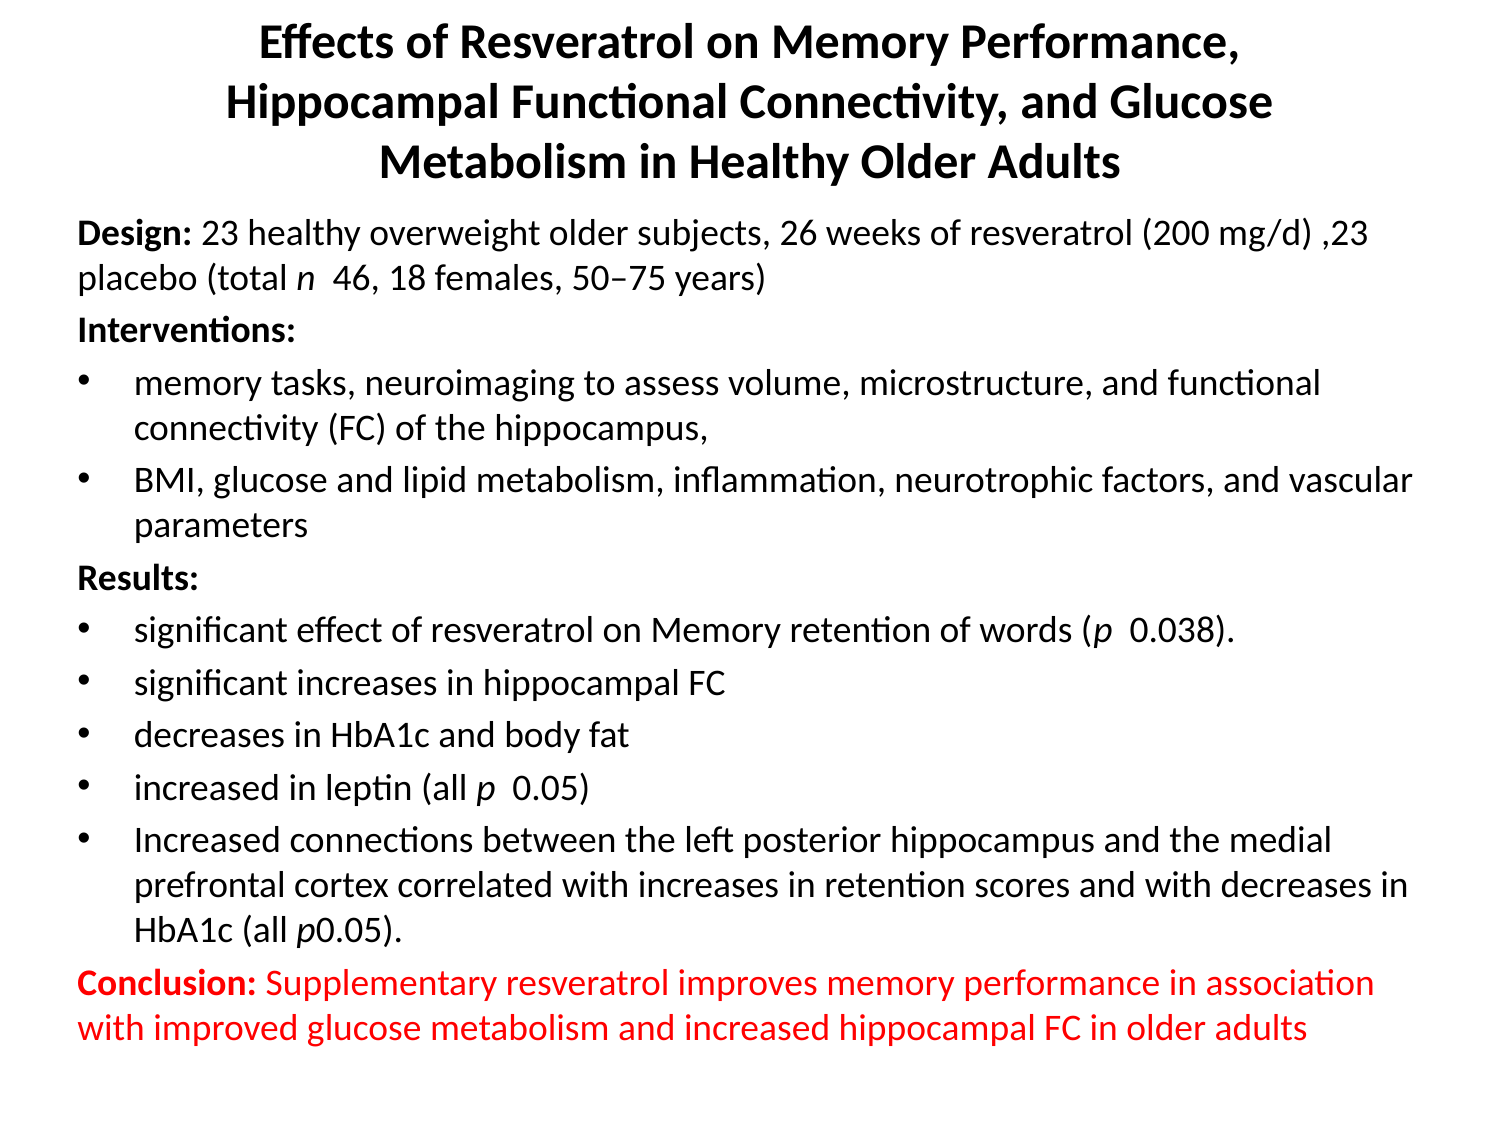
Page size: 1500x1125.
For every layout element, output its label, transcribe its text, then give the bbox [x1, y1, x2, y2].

title Effects of Resveratrol on Memory Performance, Hippocampal Functional Connectivity, and Glucose Metabolism in Healthy Older Adults [75, 4, 1425, 193]
list Design: 23 healthy overweight older subjects, 26 weeks of resveratrol (200 mg/d) ,23 placebo (total n 46, 18 females, 50–75 years) Interventions: memory tasks, neuroimaging to assess volume, microstructure, and functional connectivity (FC) of the hippocampus, BMI, glucose and lipid metabolism, inflammation, neurotrophic factors, and vascular parameters Results: significant effect of resveratrol on Memory retention of words (p 0.038). significant increases in hippocampal FC decreases in HbA1c and body fat increased in leptin (all p 0.05) Increased connections between the left posterior hippocampus and the medial prefrontal cortex correlated with increases in retention scores and with decreases in HbA1c (all p0.05). Conclusion: Supplementary resveratrol improves memory performance in association with improved glucose metabolism and increased hippocampal FC in older adults [62, 200, 1450, 1063]
